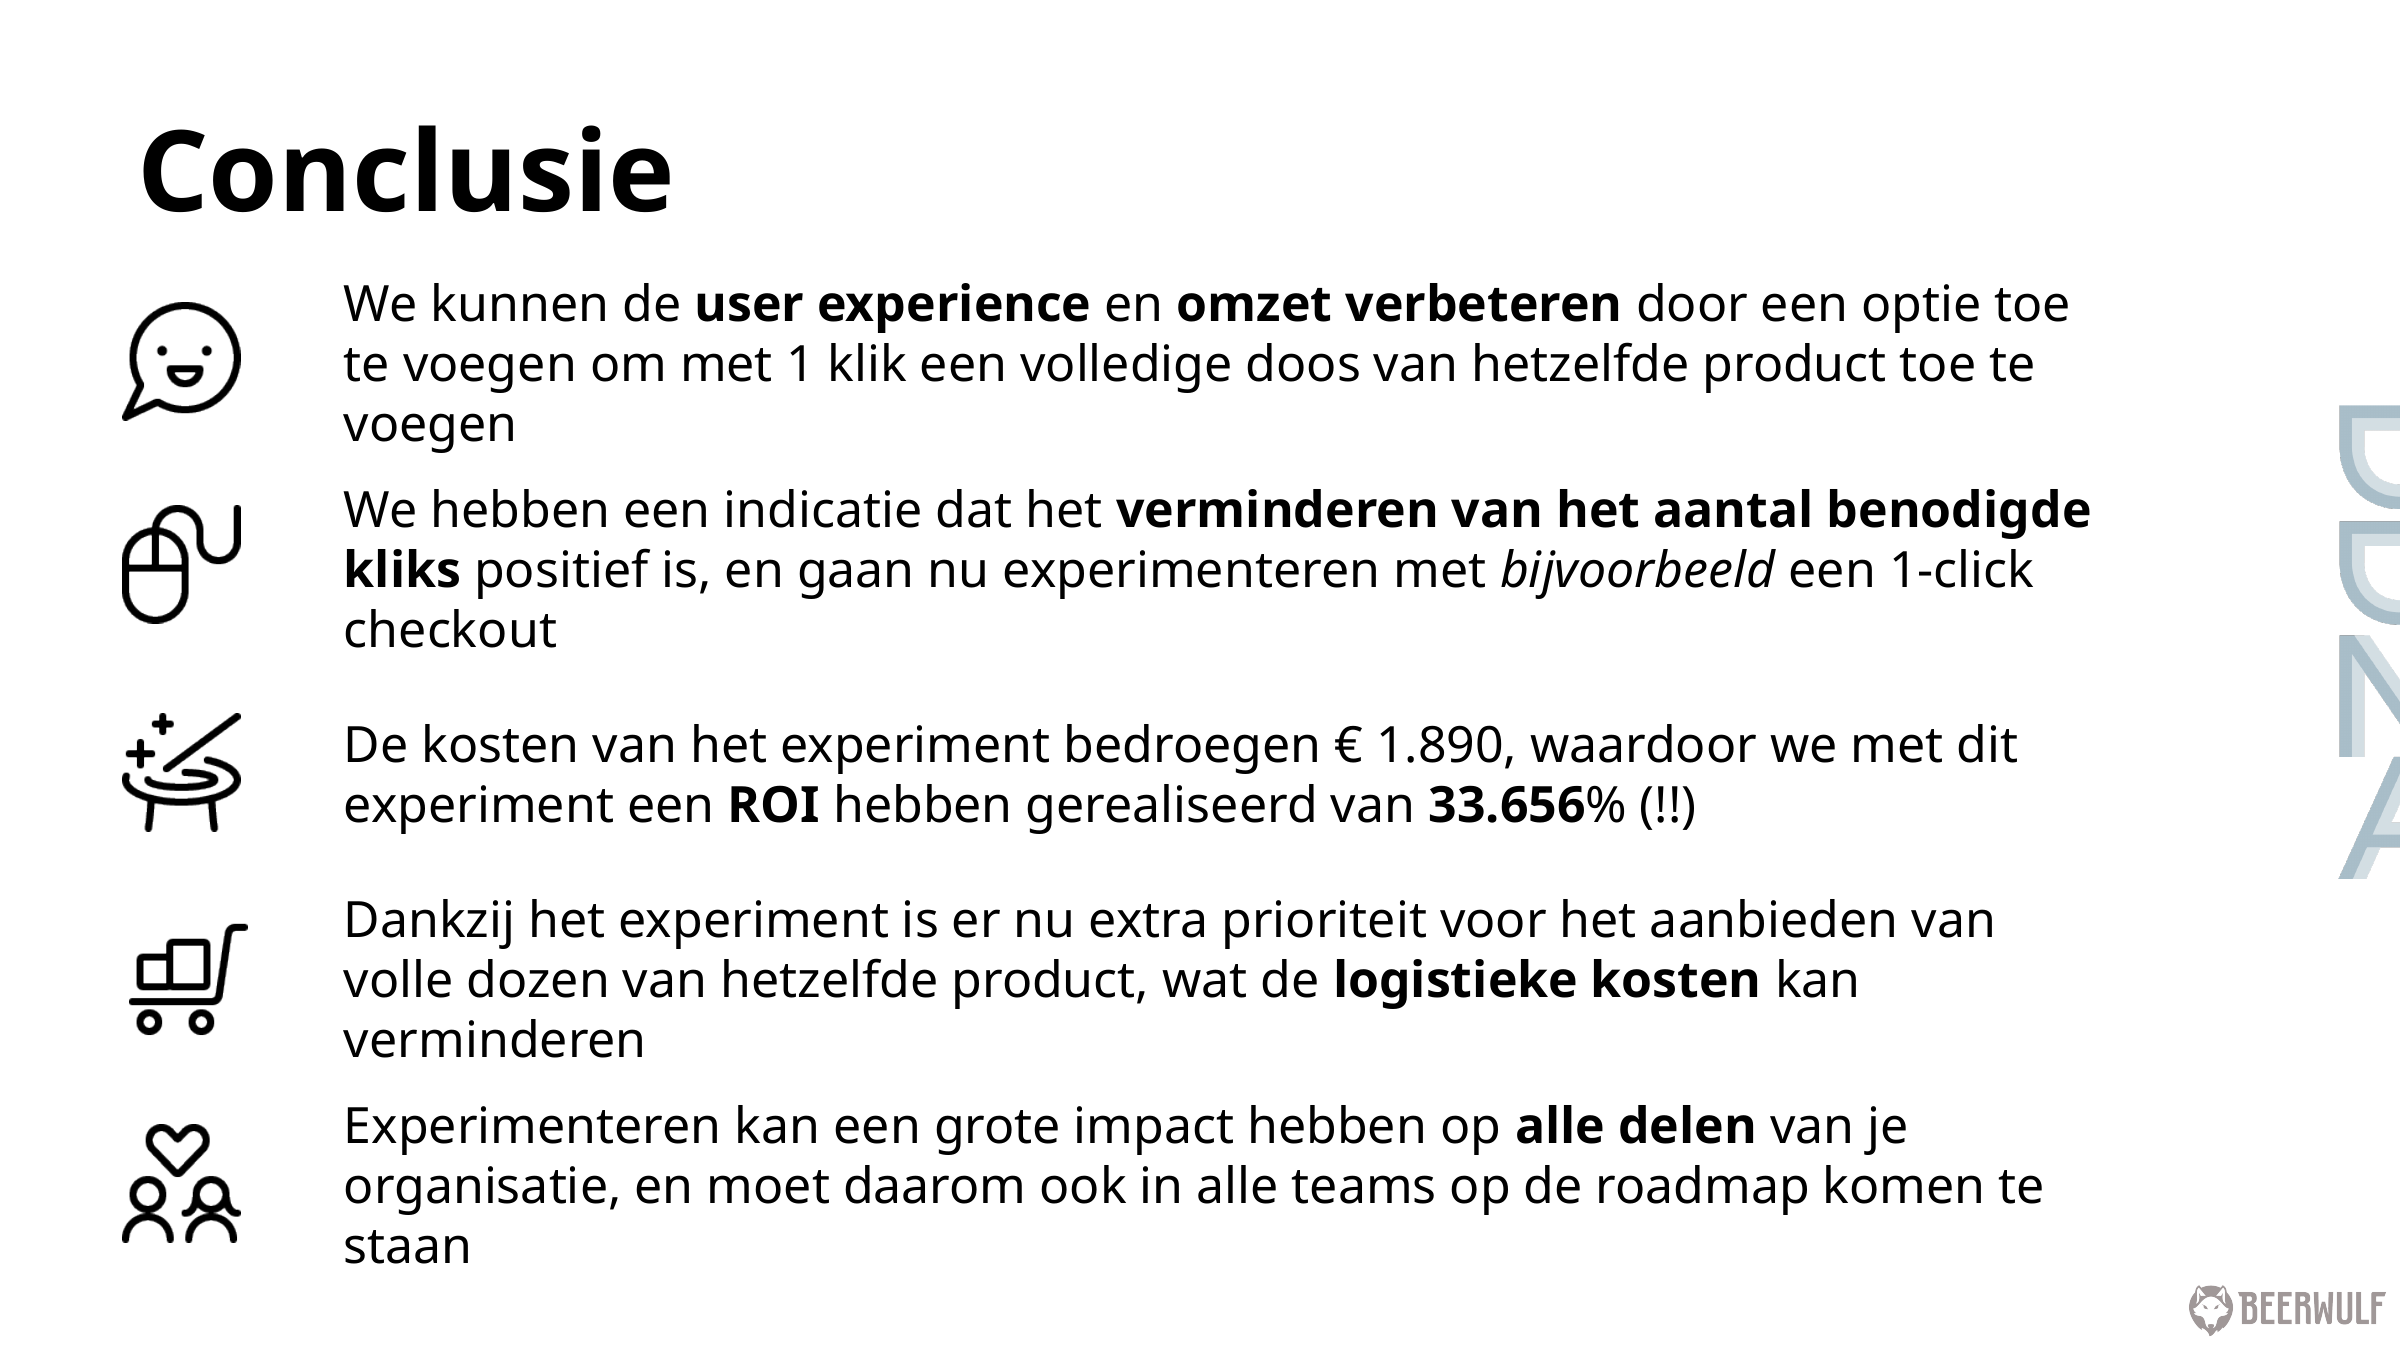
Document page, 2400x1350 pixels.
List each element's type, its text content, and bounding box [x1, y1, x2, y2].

text_box Dankzij het experiment is er nu extra prioriteit voor het aanbieden van volle dozen van hetzelfde product, wat de logistieke kosten kan verminderen [329, 880, 2115, 1076]
text_box Conclusie [122, 91, 2270, 377]
text_box We hebben een indicatie dat het verminderen van het aantal benodigde kliks positief is, en gaan nu experimenteren met bijvoorbeeld een 1-click checkout [329, 469, 2115, 665]
picture [129, 920, 248, 1039]
text_box Experimenteren kan een grote impact hebben op alle delen van je organisatie, en moet daarom ook in alle teams op de roadmap komen te staan [329, 1085, 2115, 1281]
picture [122, 302, 241, 421]
picture [2338, 405, 2400, 879]
picture [2175, 1271, 2400, 1350]
picture [122, 713, 241, 832]
picture [122, 505, 241, 625]
picture [122, 1124, 241, 1243]
text_box De kosten van het experiment bedroegen € 1.890, waardoor we met dit experiment een ROI hebben gerealiseerd van 33.656% (!!) [329, 704, 2115, 840]
text_box We kunnen de user experience en omzet verbeteren door een optie toe te voegen om met 1 klik een volledige doos van hetzelfde product toe te voegen [329, 264, 2115, 459]
